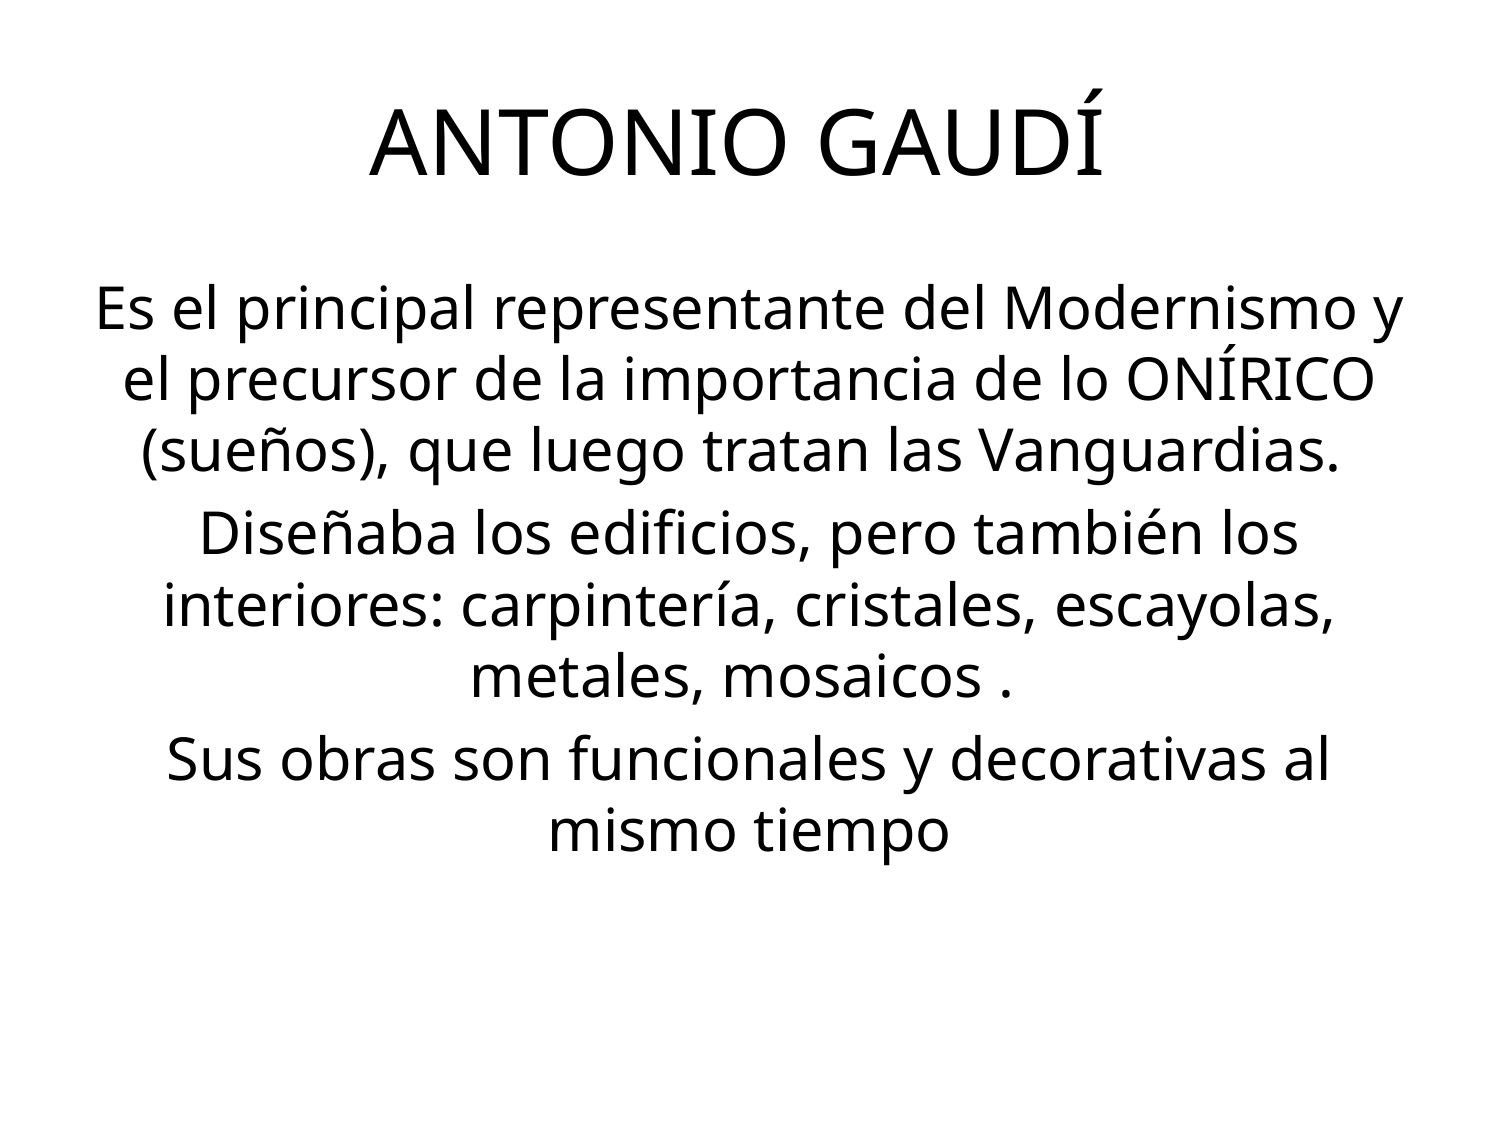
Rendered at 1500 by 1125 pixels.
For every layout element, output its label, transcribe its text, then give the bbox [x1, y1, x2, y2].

list Es el principal representante del Modernismo y el precursor de la importancia de lo ONÍRICO (sueños), que luego tratan las Vanguardias. Diseñaba los edificios, pero también los interiores: carpintería, cristales, escayolas, metales, mosaicos . Sus obras son funcionales y decorativas al mismo tiempo [75, 262, 1425, 1005]
title ANTONIO GAUDÍ [75, 45, 1425, 233]
